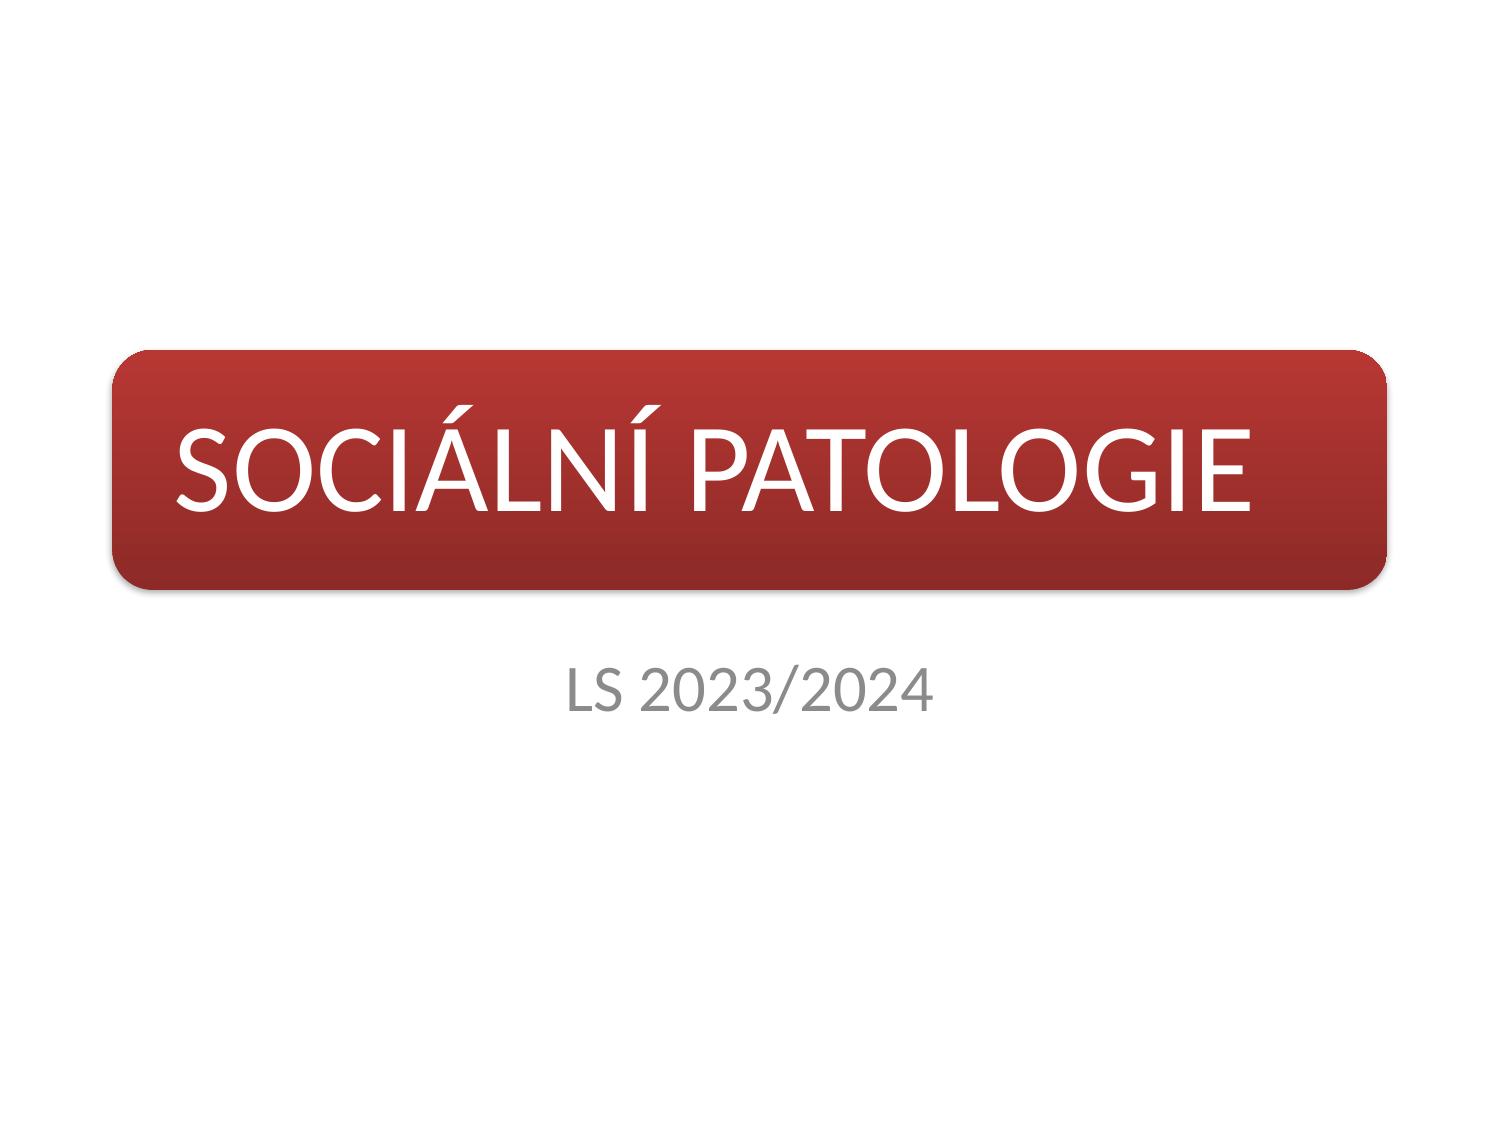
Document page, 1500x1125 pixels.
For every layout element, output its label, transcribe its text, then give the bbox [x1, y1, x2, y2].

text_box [112, 349, 1388, 591]
subtitle LS 2023/2024 [225, 637, 1275, 925]
